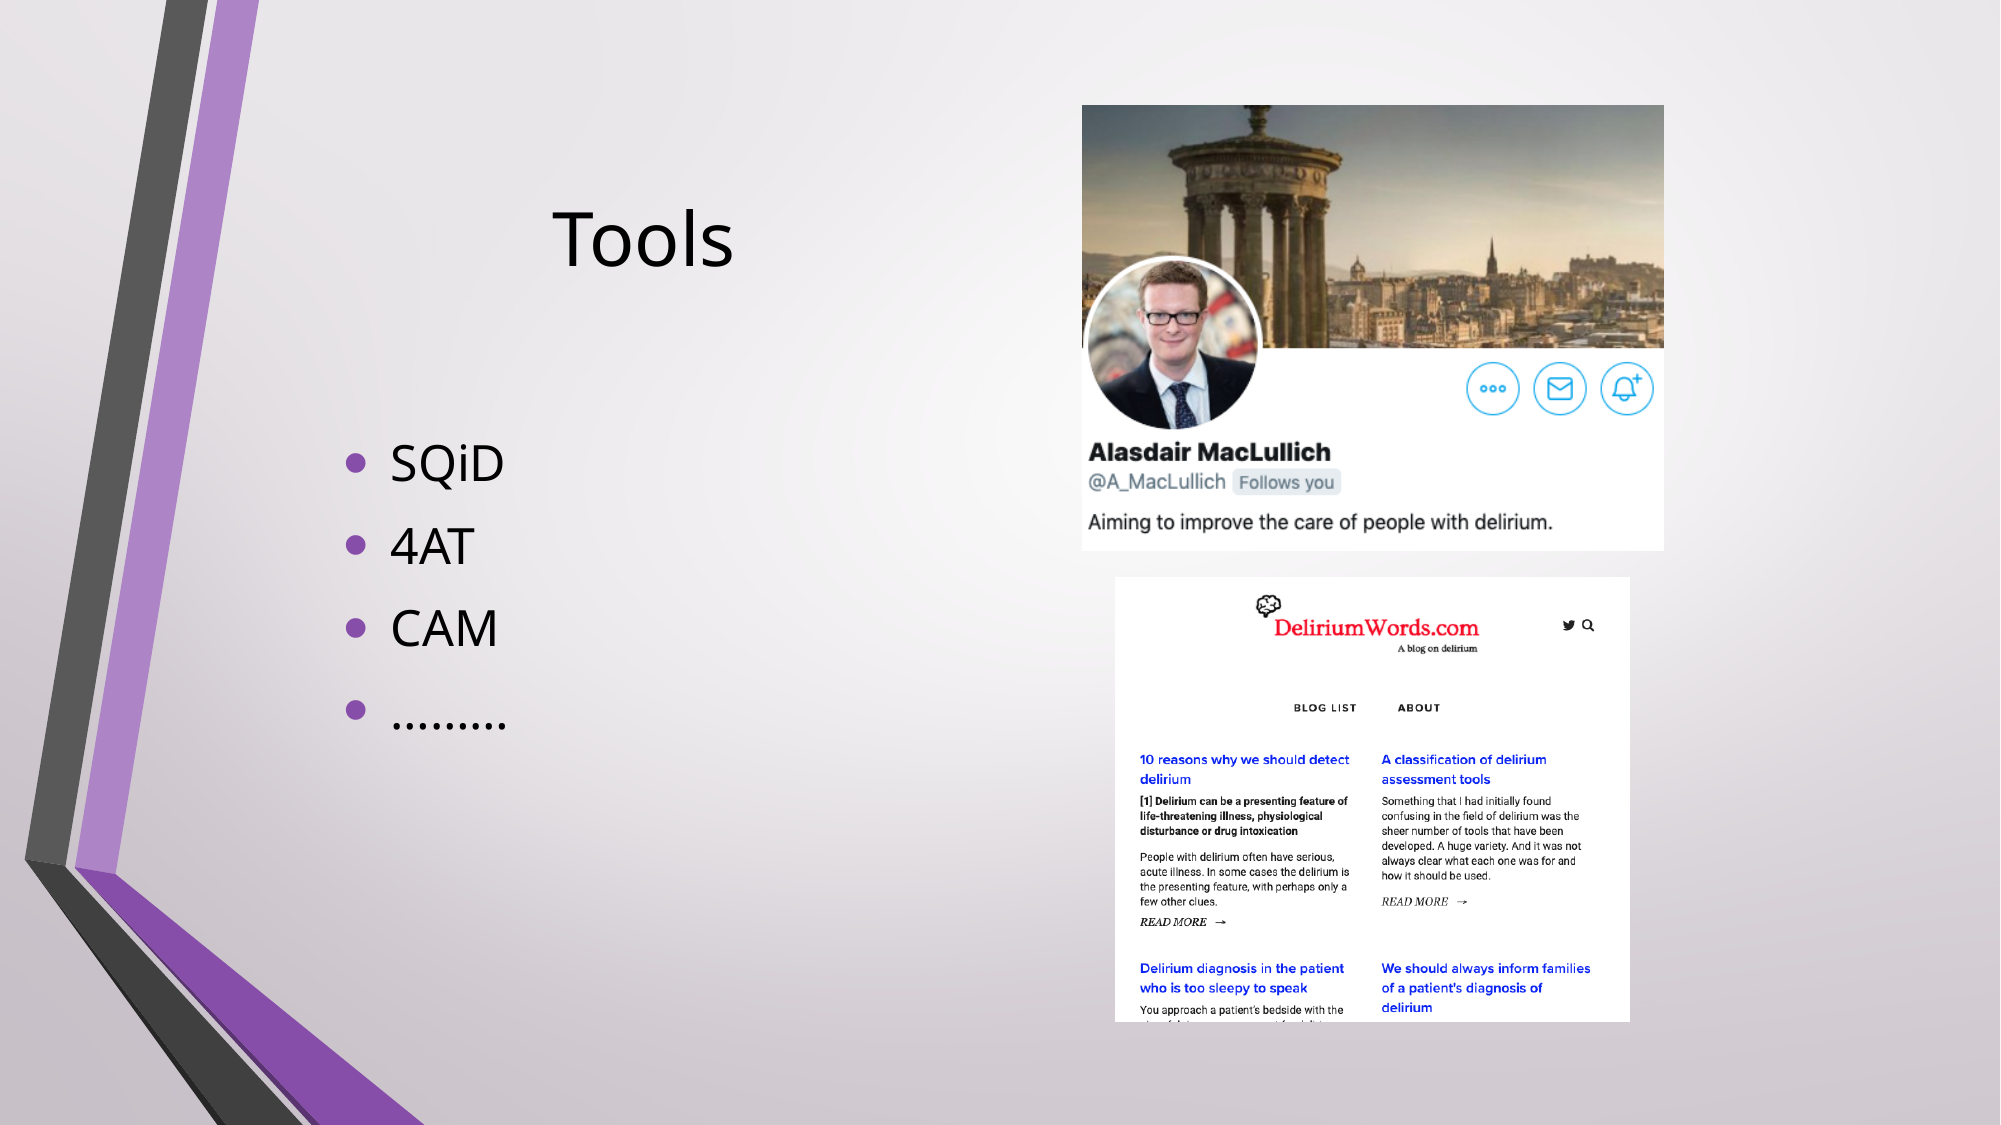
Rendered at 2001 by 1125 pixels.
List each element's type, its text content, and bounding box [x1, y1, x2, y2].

list SQiD 4AT CAM ……… [328, 396, 961, 1023]
picture [1082, 105, 1664, 551]
title Tools [328, 103, 961, 370]
picture [1115, 577, 1631, 1023]
